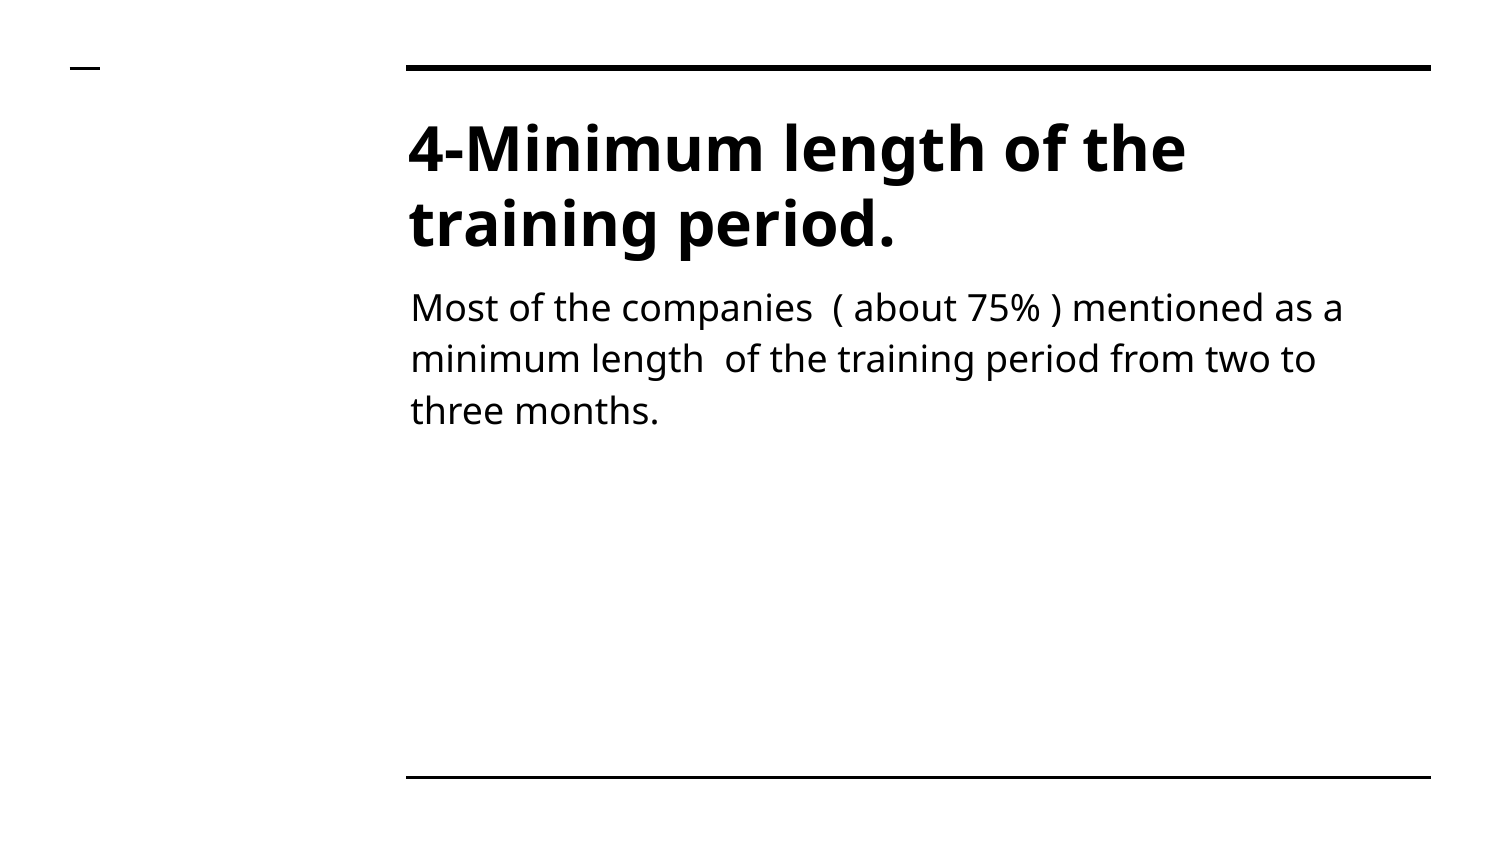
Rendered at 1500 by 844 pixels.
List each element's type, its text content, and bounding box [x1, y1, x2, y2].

title 4-Minimum length of the training period. [393, 94, 1431, 199]
list Most of the companies ( about 75% ) mentioned as a minimum length of the training period from two to three months. [395, 261, 1433, 755]
